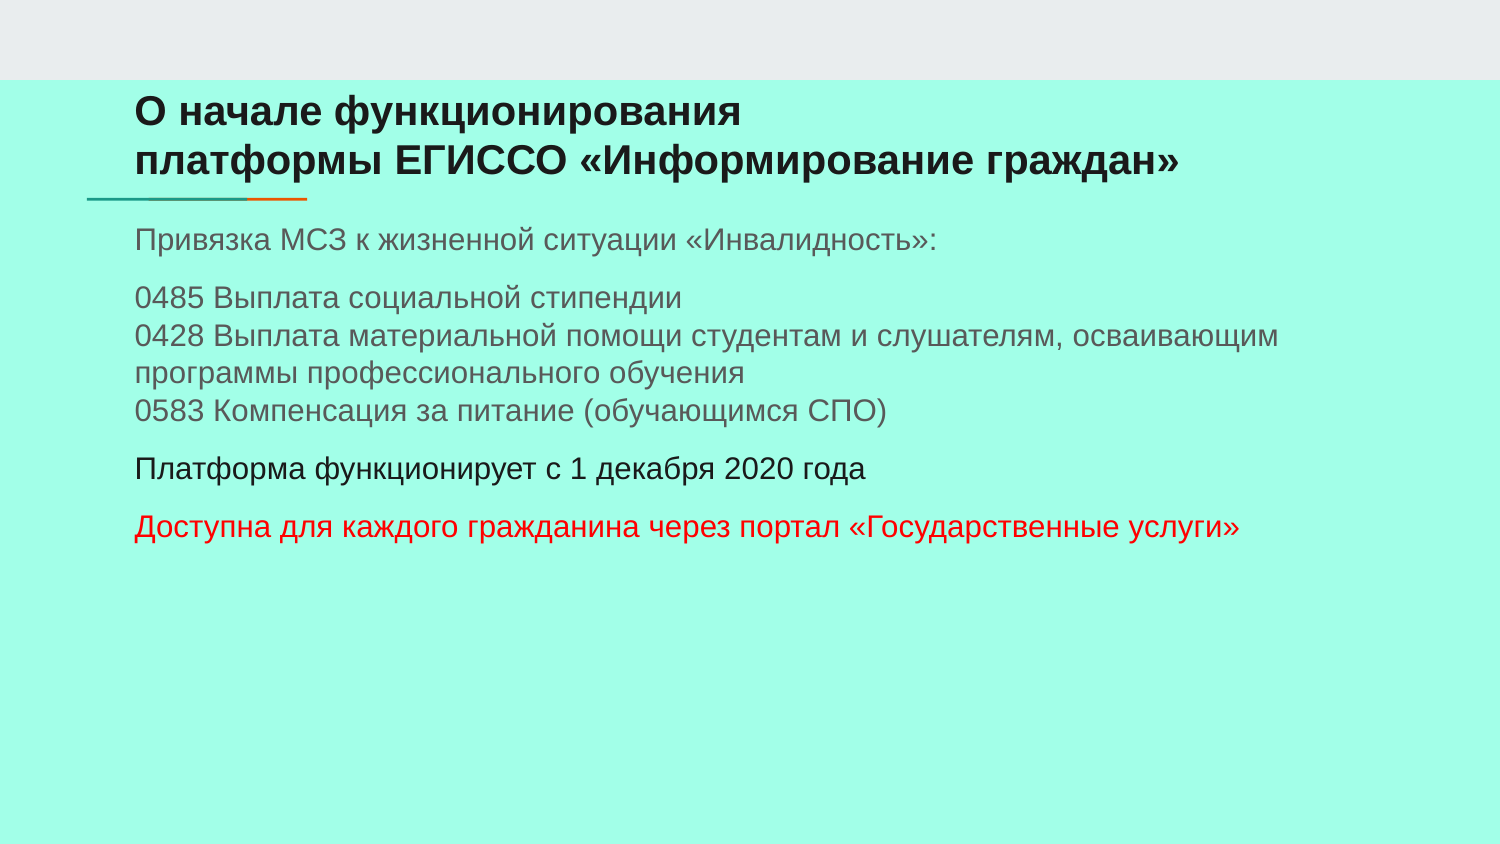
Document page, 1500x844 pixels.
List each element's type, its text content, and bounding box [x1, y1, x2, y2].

list Привязка МСЗ к жизненной ситуации «Инвалидность»: 0485 Выплата социальной стипендии 0428 Выплата материальной помощи студентам и слушателям, осваивающим программы профессионального обучения 0583 Компенсация за питание (обучающимся СПО) Платформа функционирует с 1 декабря 2020 года Доступна для каждого гражданина через портал «Государственные услуги» [119, 204, 1381, 772]
title О начале функционирования платформы ЕГИССО «Информирование граждан» [119, 68, 1381, 204]
